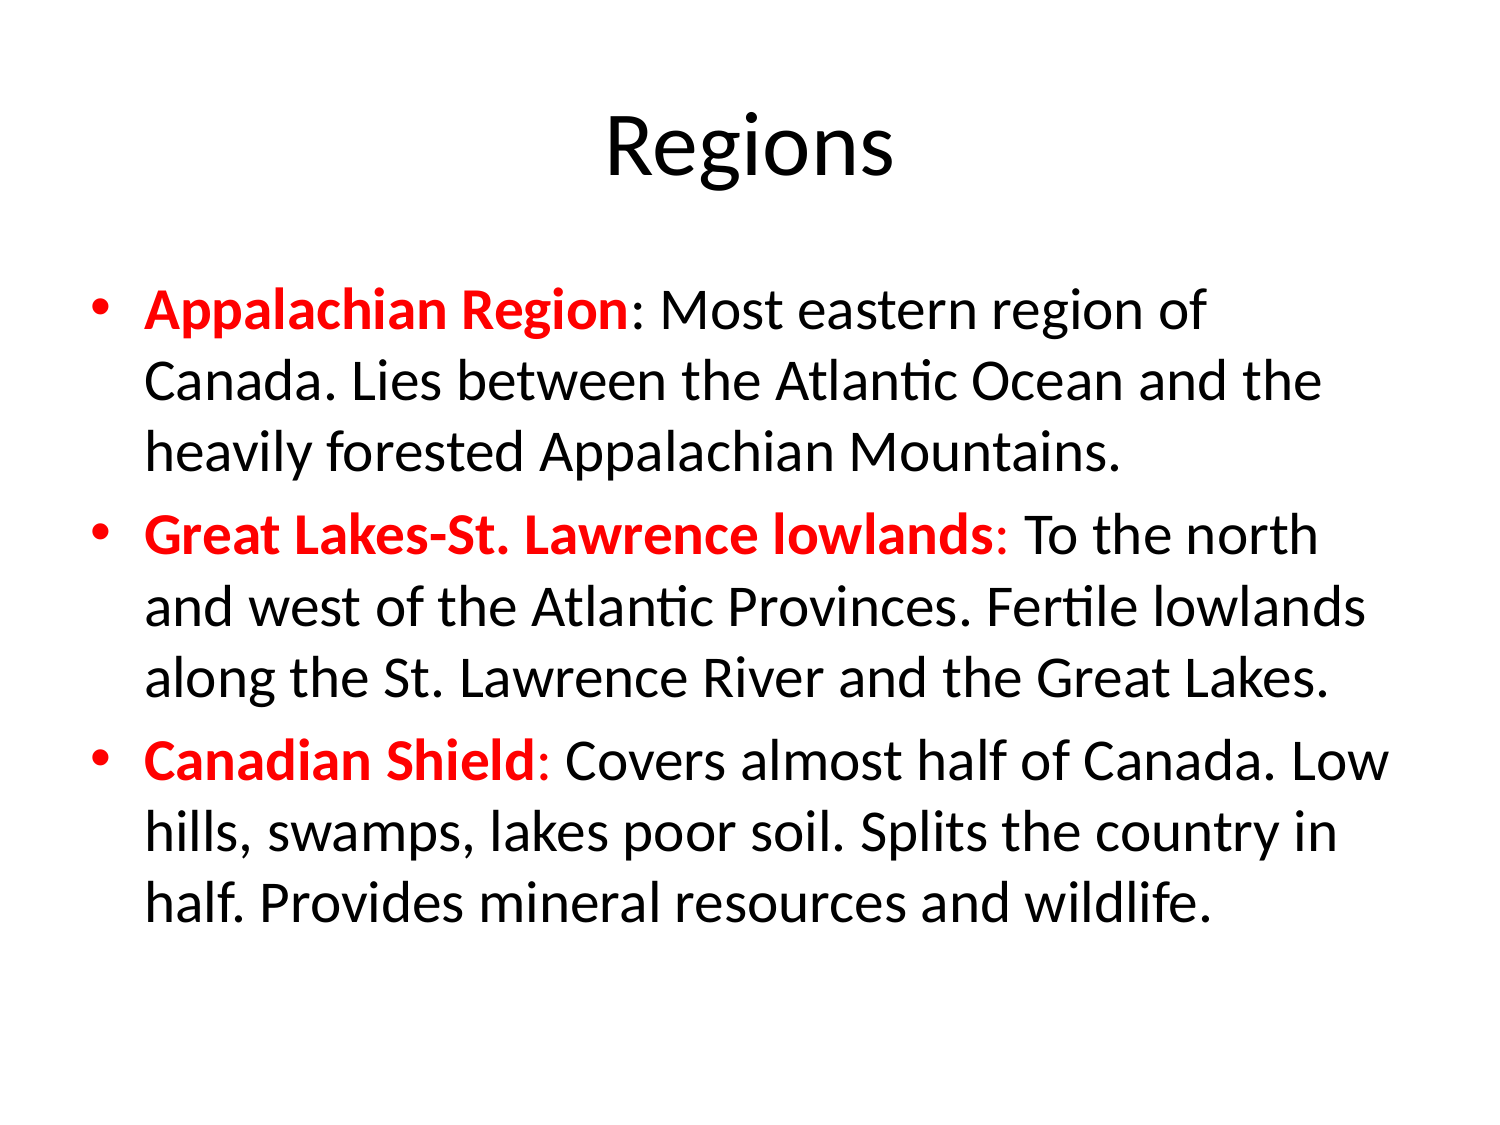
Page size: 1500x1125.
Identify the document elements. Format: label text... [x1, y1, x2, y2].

list Appalachian Region: Most eastern region of Canada. Lies between the Atlantic Ocean and the heavily forested Appalachian Mountains. Great Lakes-St. Lawrence lowlands: To the north and west of the Atlantic Provinces. Fertile lowlands along the St. Lawrence River and the Great Lakes. Canadian Shield: Covers almost half of Canada. Low hills, swamps, lakes poor soil. Splits the country in half. Provides mineral resources and wildlife. [75, 262, 1425, 1005]
title Regions [75, 45, 1425, 233]
